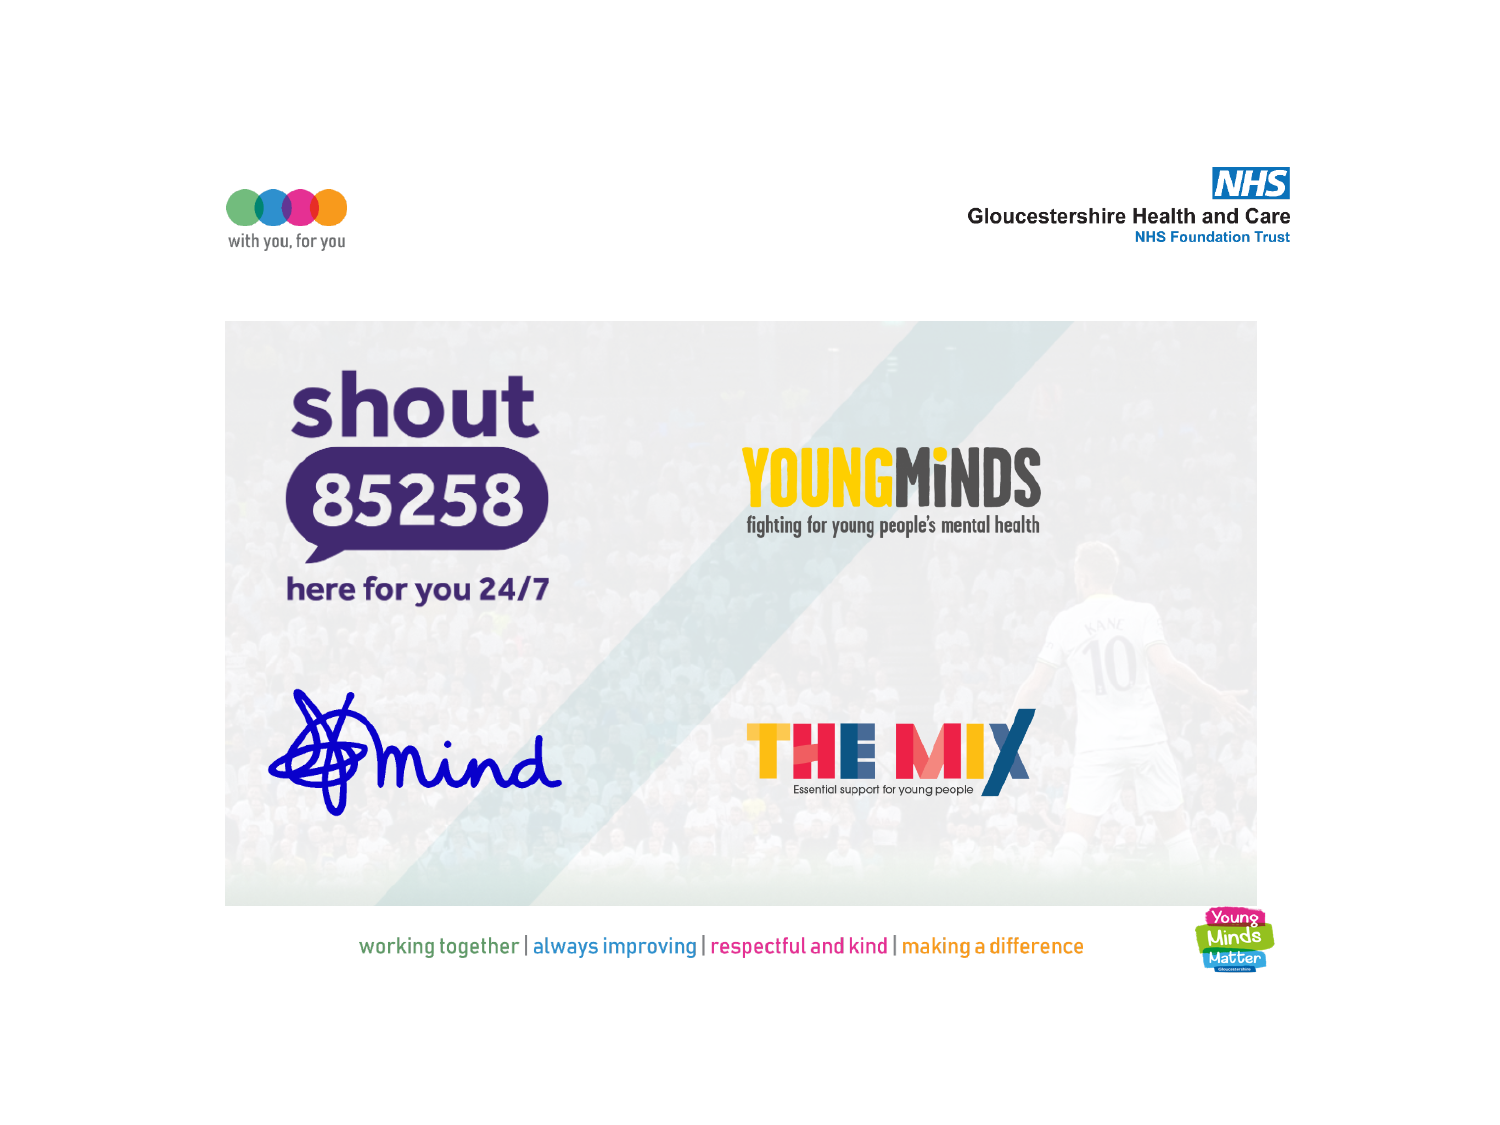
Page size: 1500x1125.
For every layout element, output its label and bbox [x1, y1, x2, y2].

picture [225, 312, 1275, 973]
picture [225, 189, 347, 251]
picture [968, 167, 1290, 242]
picture [359, 935, 1083, 958]
